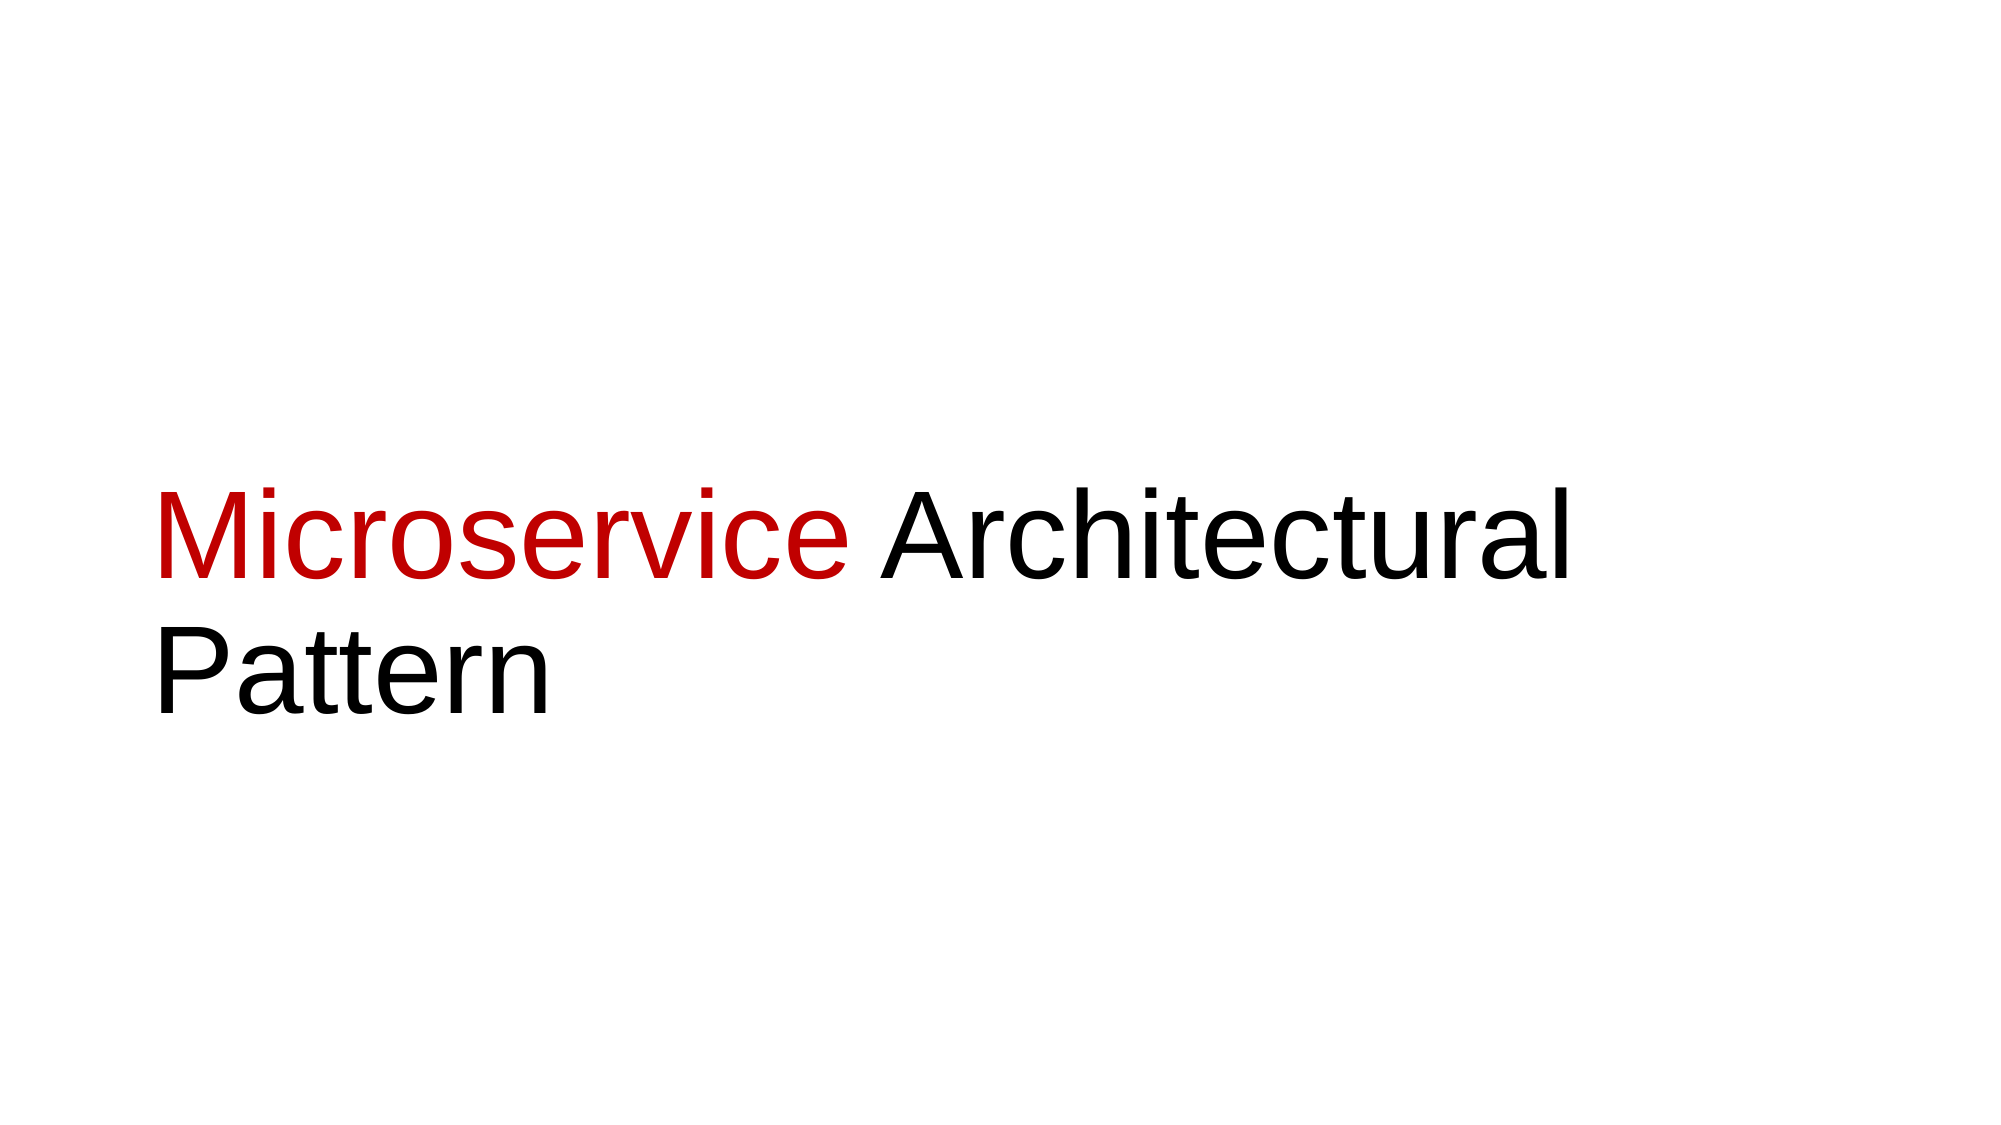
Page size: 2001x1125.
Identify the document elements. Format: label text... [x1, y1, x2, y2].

title Microservice Architectural Pattern [136, 280, 1862, 749]
